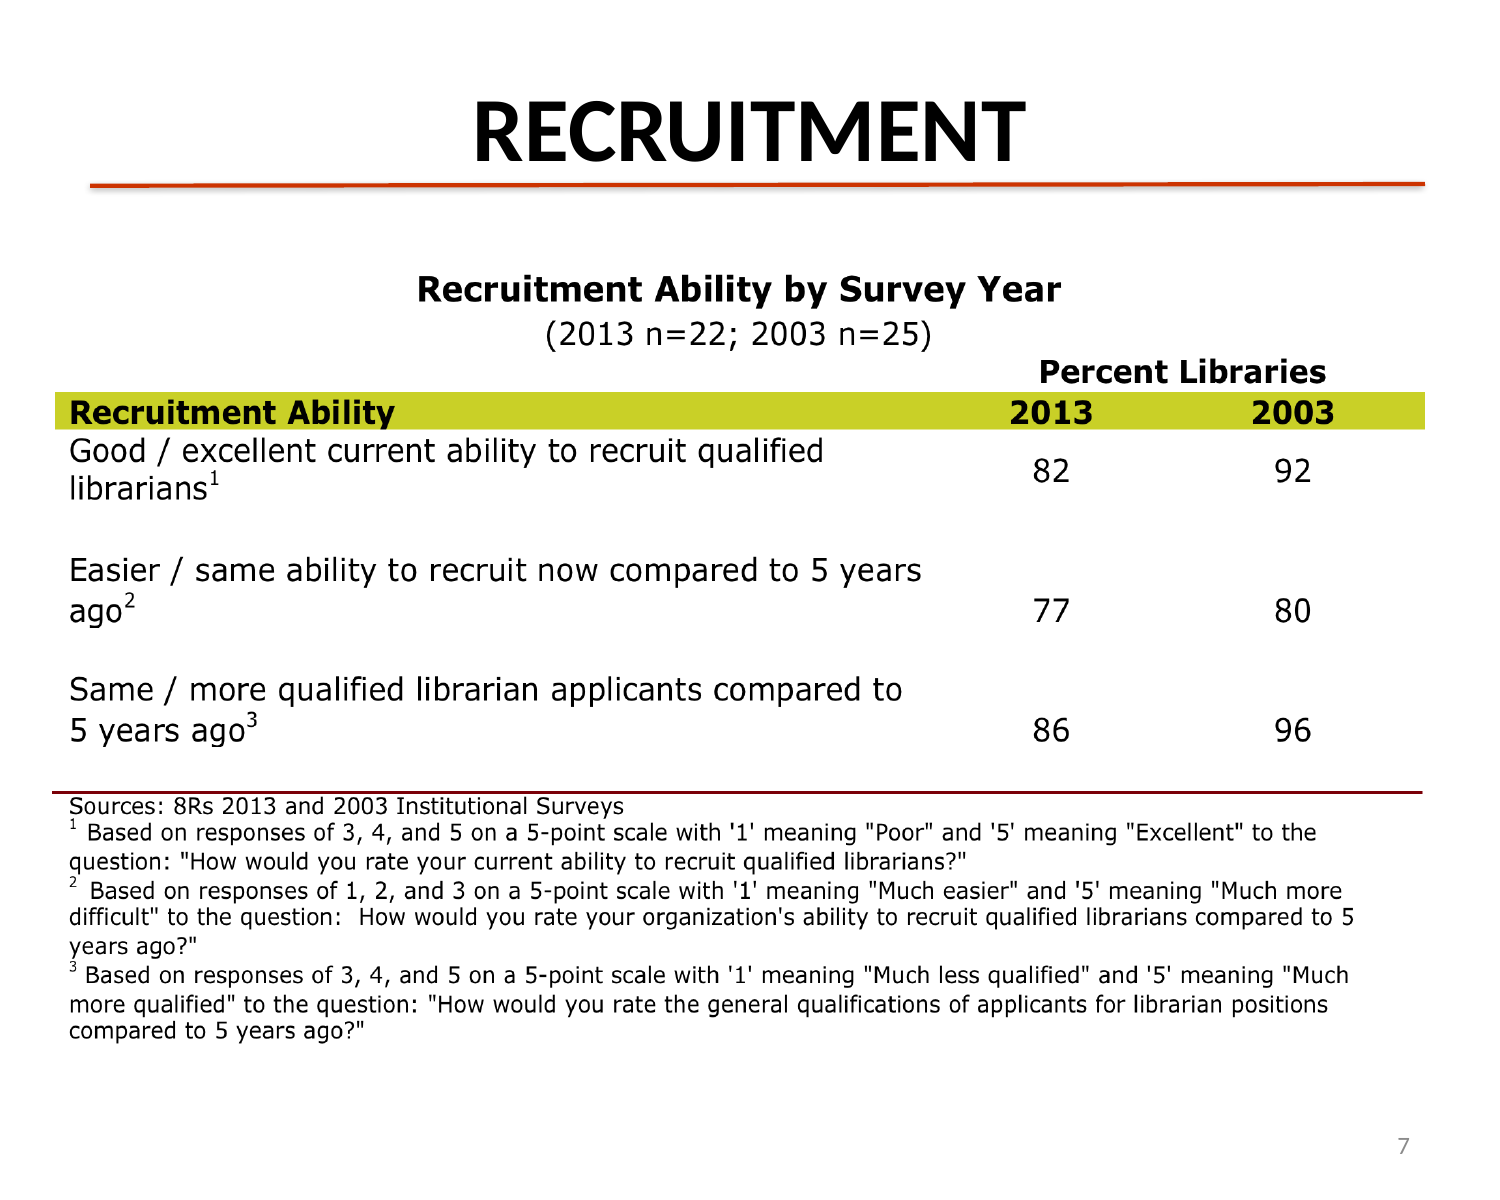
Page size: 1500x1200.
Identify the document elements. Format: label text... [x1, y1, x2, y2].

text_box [51, 268, 1426, 1047]
title Recruitment [75, 48, 1425, 201]
slide_number 7 [1074, 1112, 1425, 1177]
